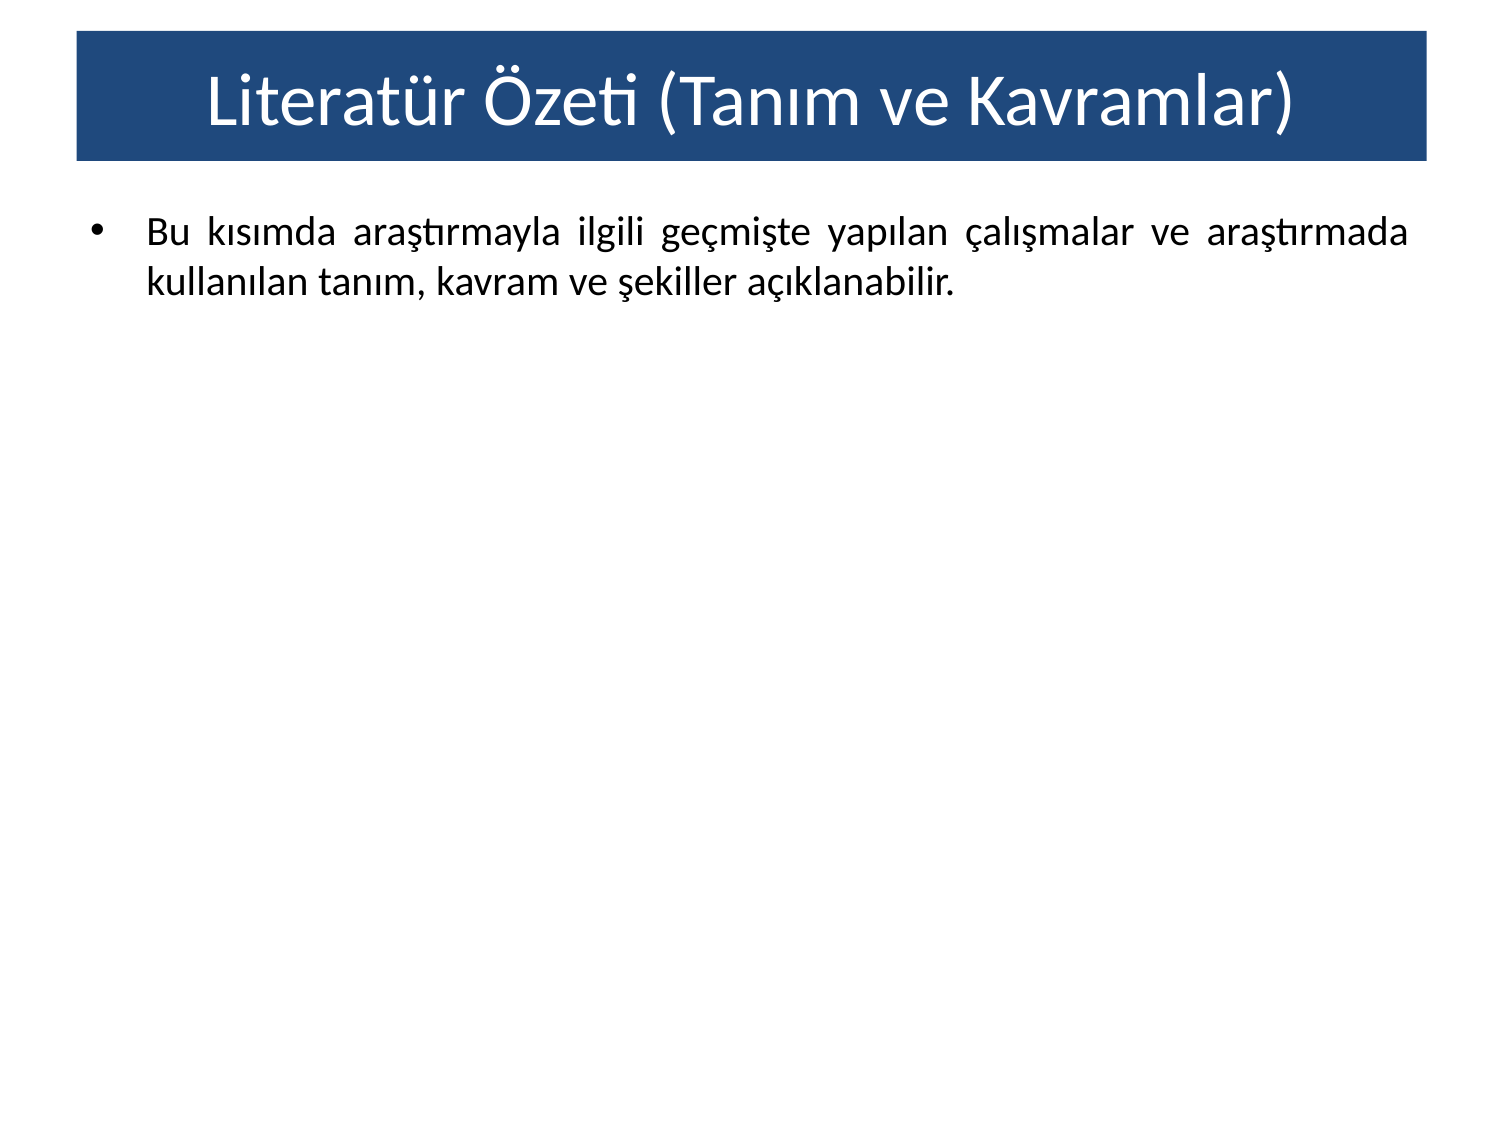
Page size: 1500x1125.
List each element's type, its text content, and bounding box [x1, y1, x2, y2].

title Literatür Özeti (Tanım ve Kavramlar) [76, 30, 1427, 161]
list Bu kısımda araştırmayla ilgili geçmişte yapılan çalışmalar ve araştırmada kullanılan tanım, kavram ve şekiller açıklanabilir. [75, 196, 1425, 1083]
